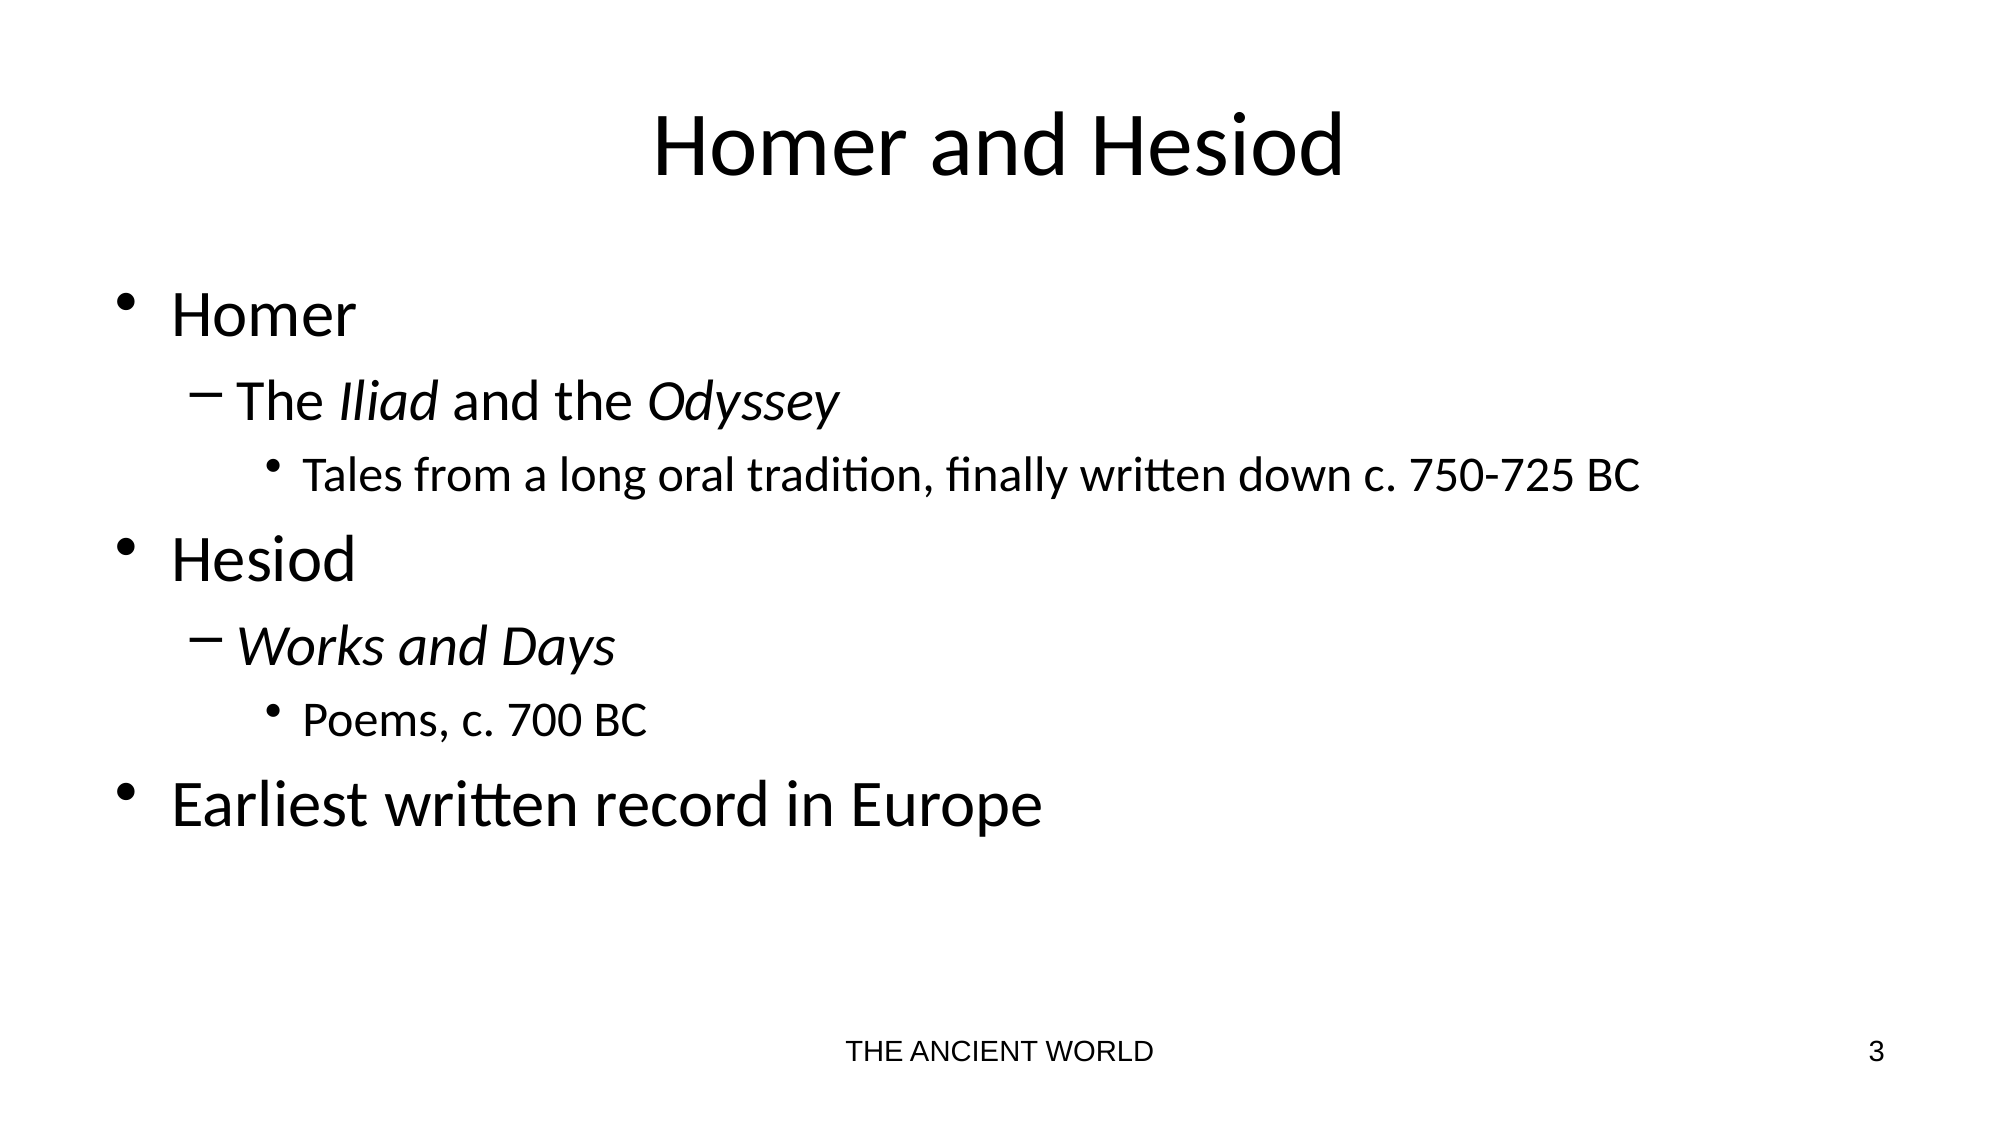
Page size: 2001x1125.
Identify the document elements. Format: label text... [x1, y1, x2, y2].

footer THE ANCIENT WORLD [683, 1024, 1317, 1103]
slide_number 3 [1433, 1024, 1901, 1103]
list Homer The Iliad and the Odyssey Tales from a long oral tradition, finally written down c. 750-725 BC Hesiod Works and Days Poems, c. 700 BC Earliest written record in Europe [99, 262, 1900, 1005]
title Homer and Hesiod [99, 45, 1900, 233]
